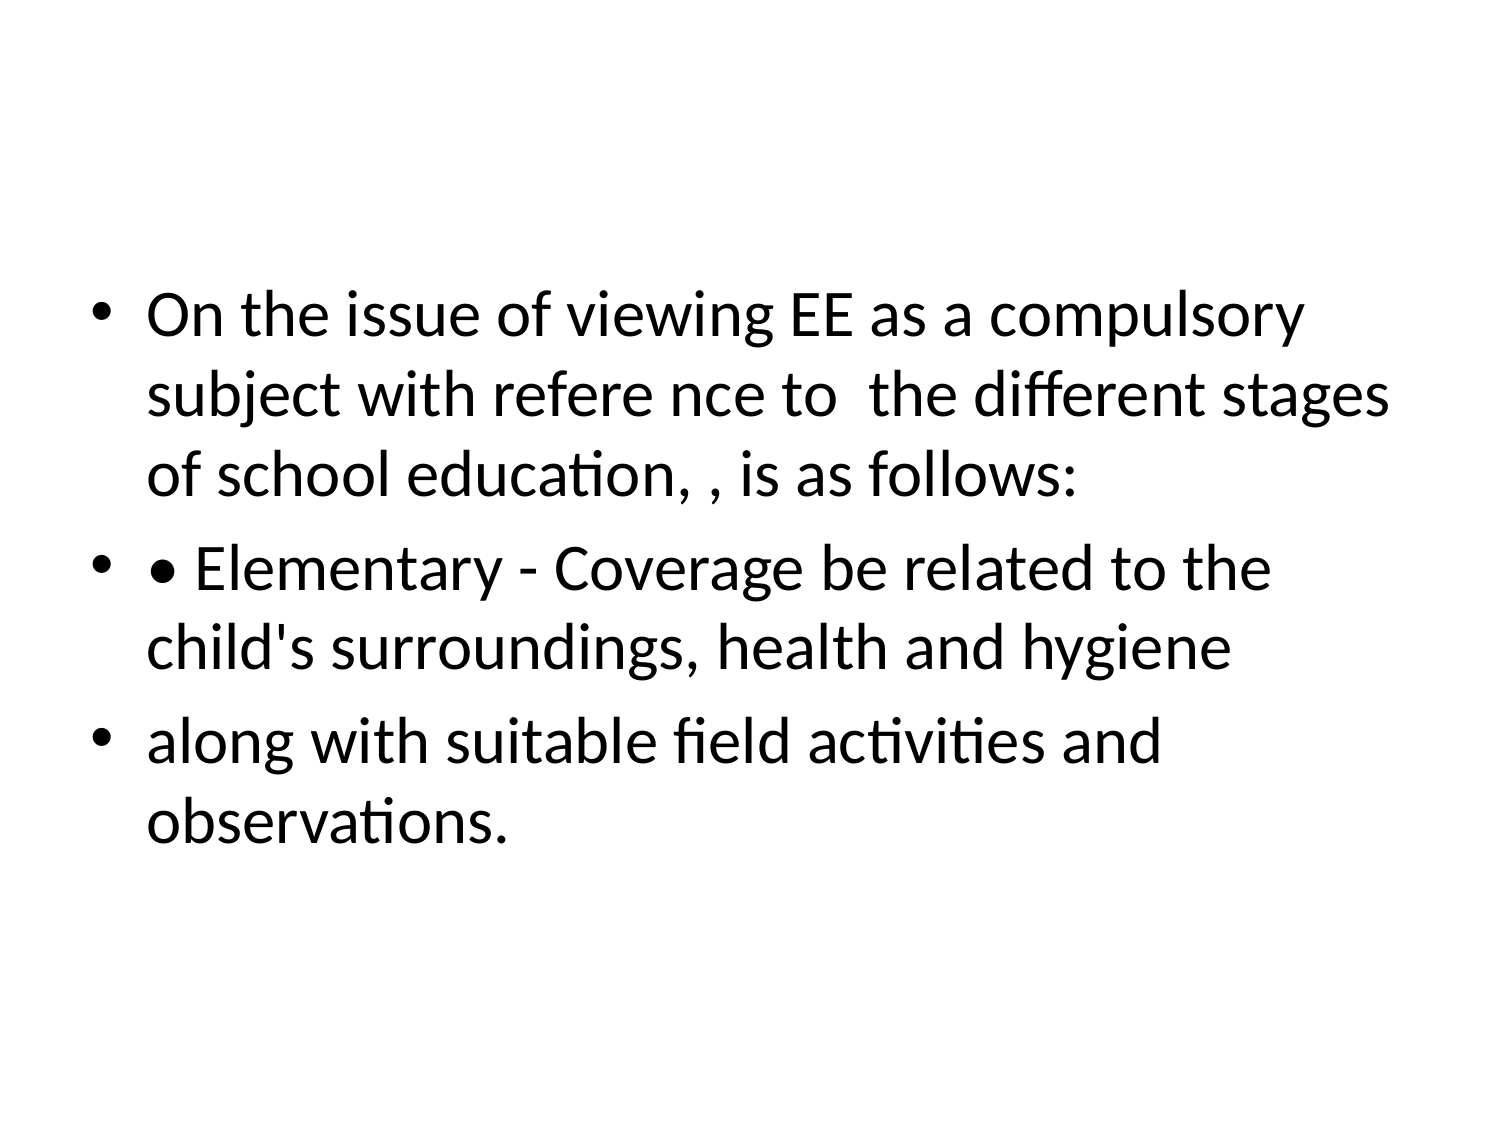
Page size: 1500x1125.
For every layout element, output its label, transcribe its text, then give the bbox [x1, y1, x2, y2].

list On the issue of viewing EE as a compulsory subject with refere nce to the different stages of school education, , is as follows: • Elementary - Coverage be related to the child's surroundings, health and hygiene along with suitable field activities and observations. [75, 262, 1425, 1005]
